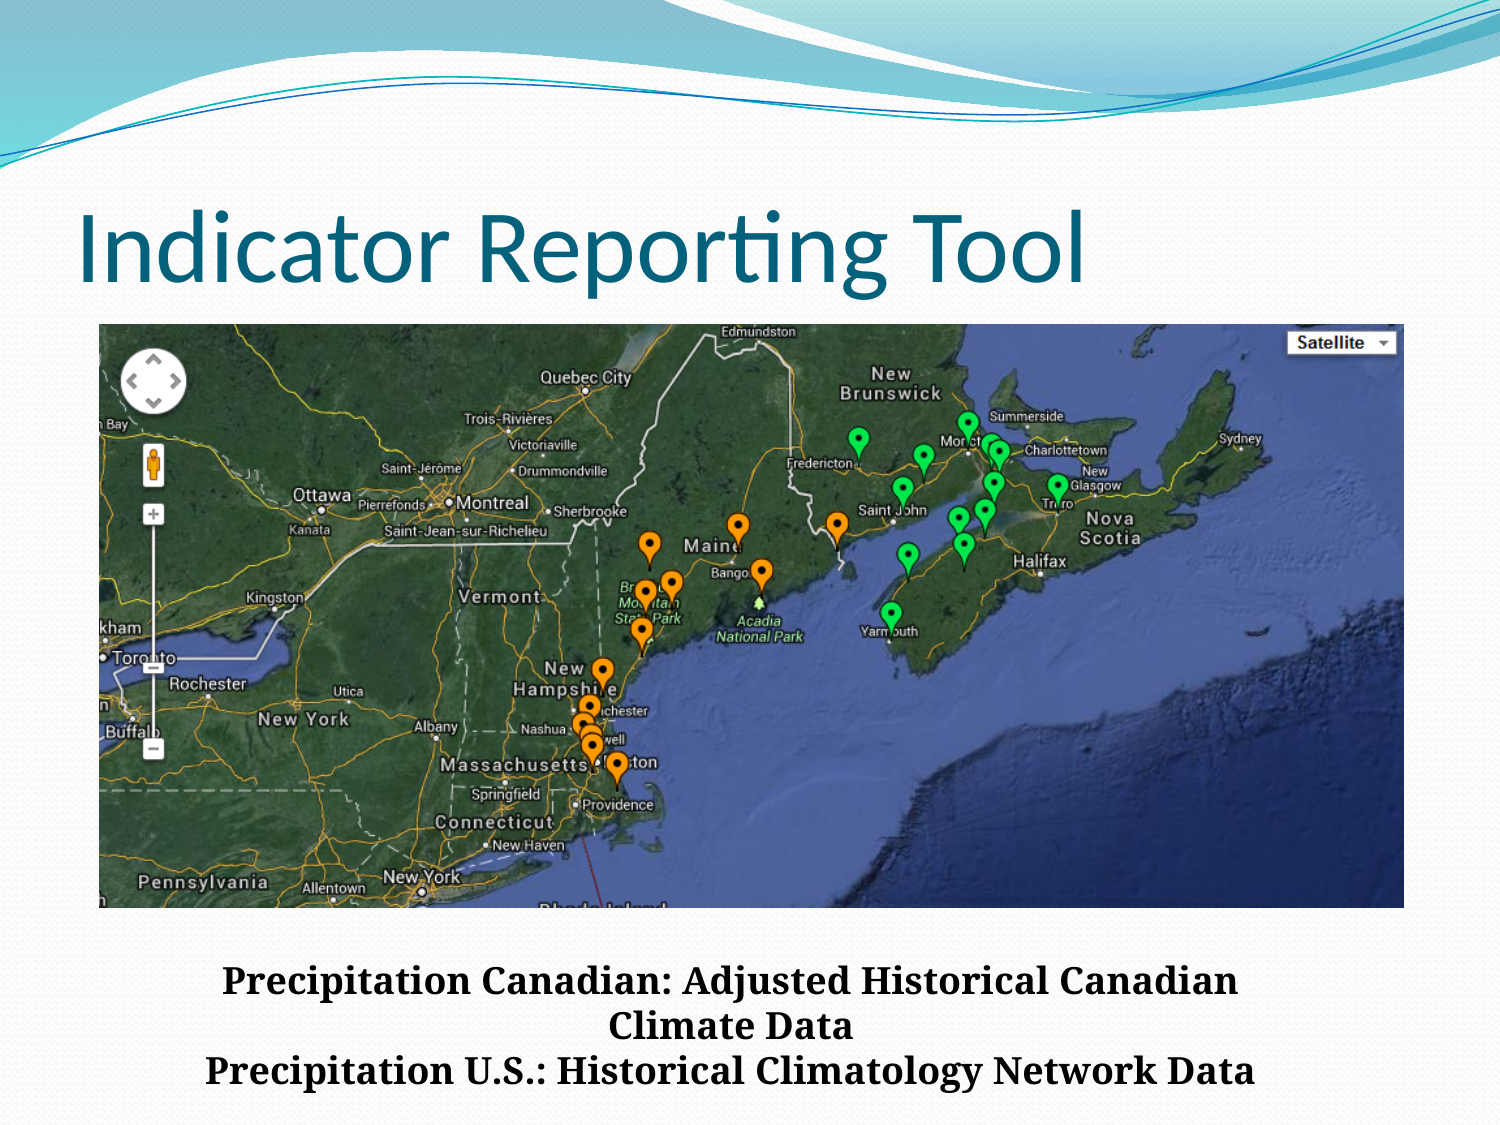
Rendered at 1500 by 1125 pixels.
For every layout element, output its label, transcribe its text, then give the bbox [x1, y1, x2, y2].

text_box Precipitation Canadian: Adjusted Historical Canadian Climate Data Precipitation U.S.: Historical Climatology Network Data [137, 949, 1325, 1125]
picture [99, 324, 1404, 908]
title Indicator Reporting Tool [75, 115, 1425, 303]
